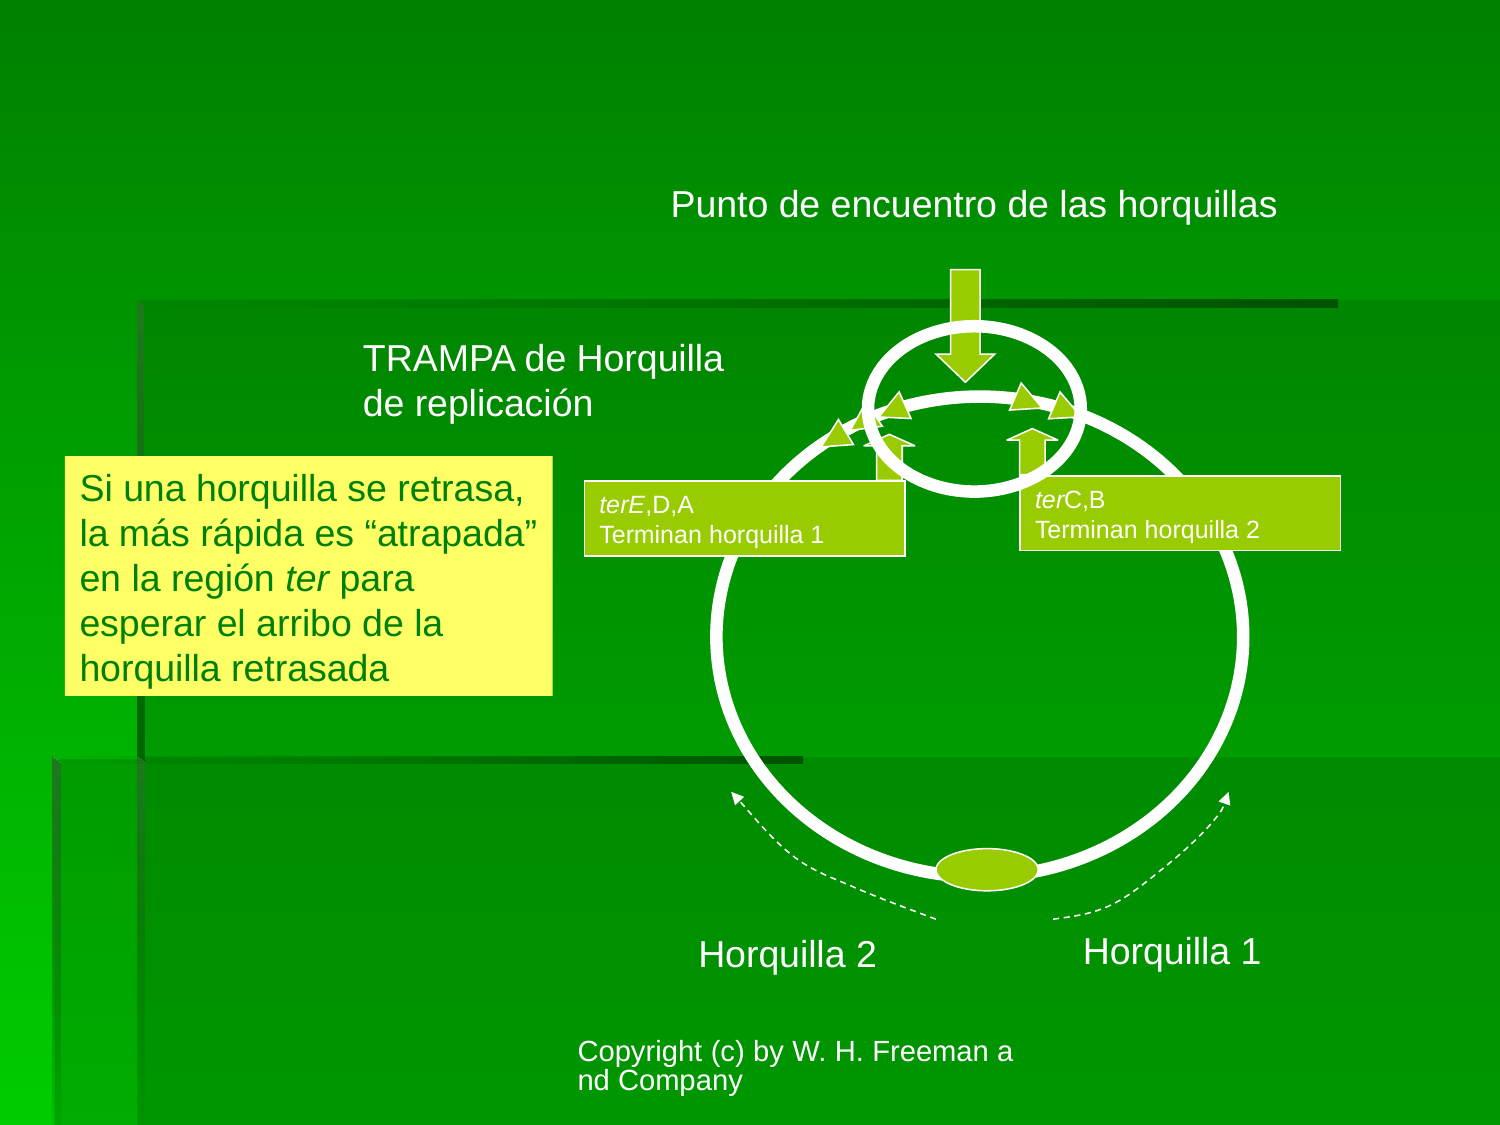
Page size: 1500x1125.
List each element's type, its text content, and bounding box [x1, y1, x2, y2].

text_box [347, 325, 1081, 492]
text_box Si una horquilla se retrasa, la más rápida es “atrapada” en la región ter para esperar el arribo de la horquilla retrasada [64, 456, 553, 696]
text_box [584, 172, 1341, 984]
footer Copyright (c) by W. H. Freeman and Company [562, 1024, 1038, 1103]
